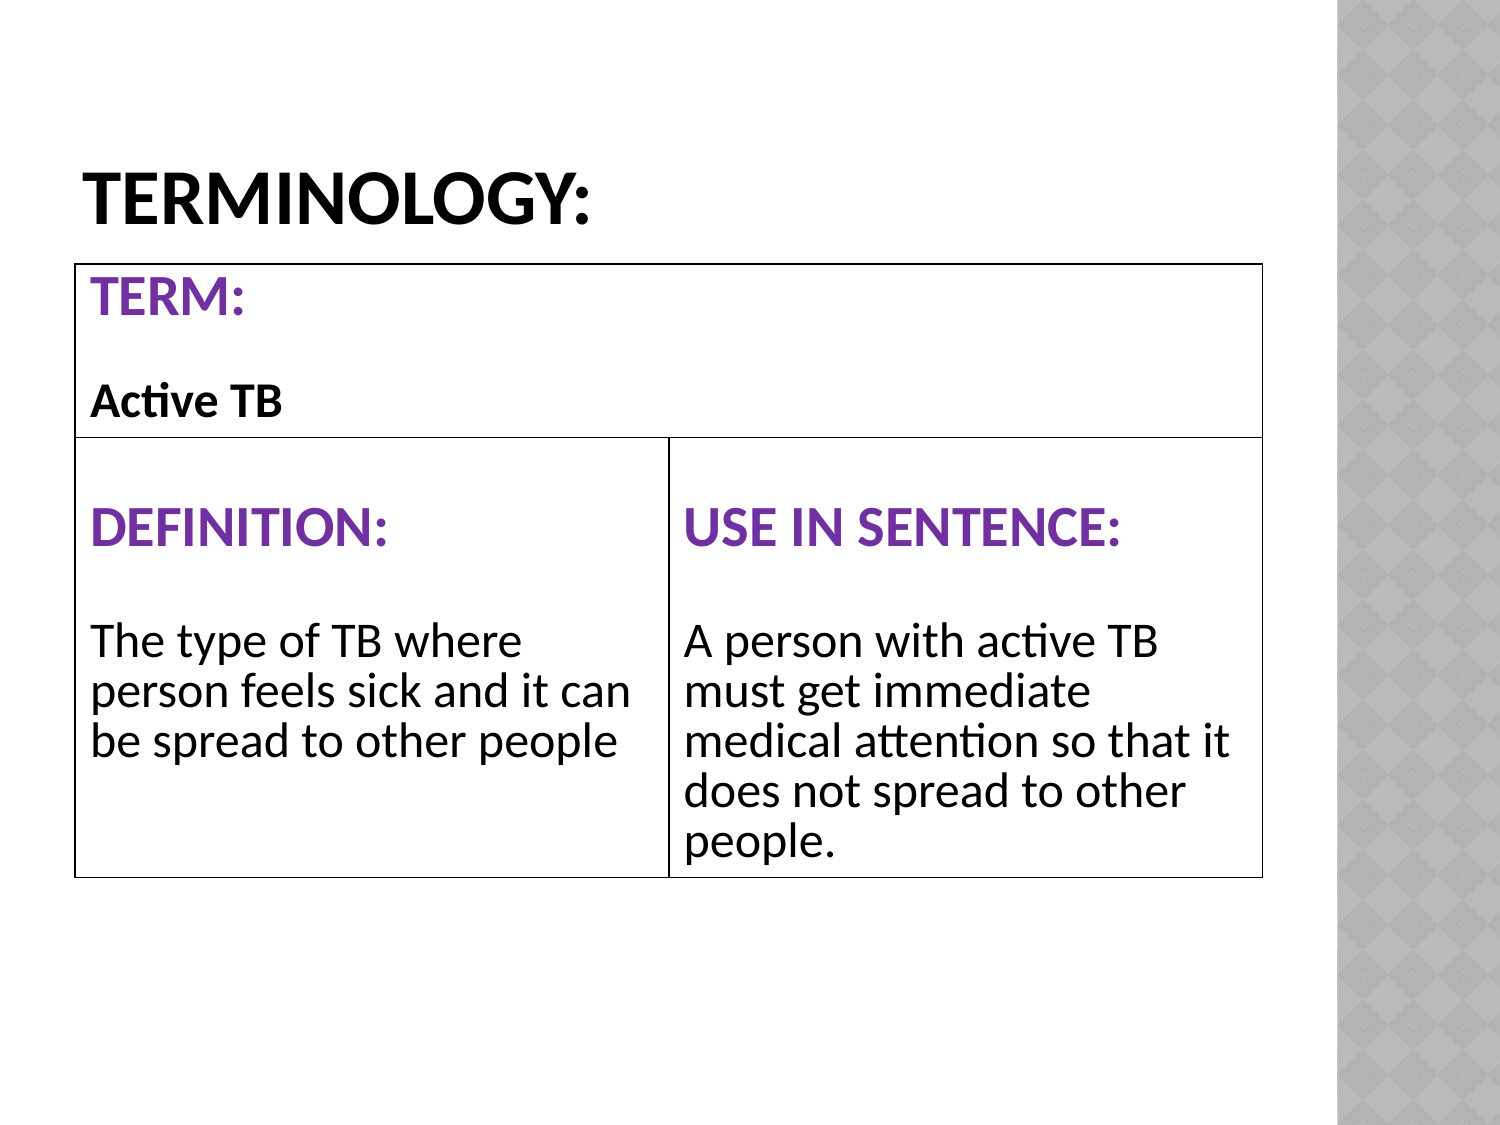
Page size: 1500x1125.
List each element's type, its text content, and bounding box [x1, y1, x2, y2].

table_cell DEFINITION: The type of TB where person feels sick and it can be spread to other people [76, 438, 668, 877]
title Terminology: [75, 52, 1263, 240]
table_cell USE IN SENTENCE: A person with active TB must get immediate medical attention so that it does not spread to other people. [670, 438, 1262, 877]
table_header TERM: Active TB [76, 265, 1262, 437]
